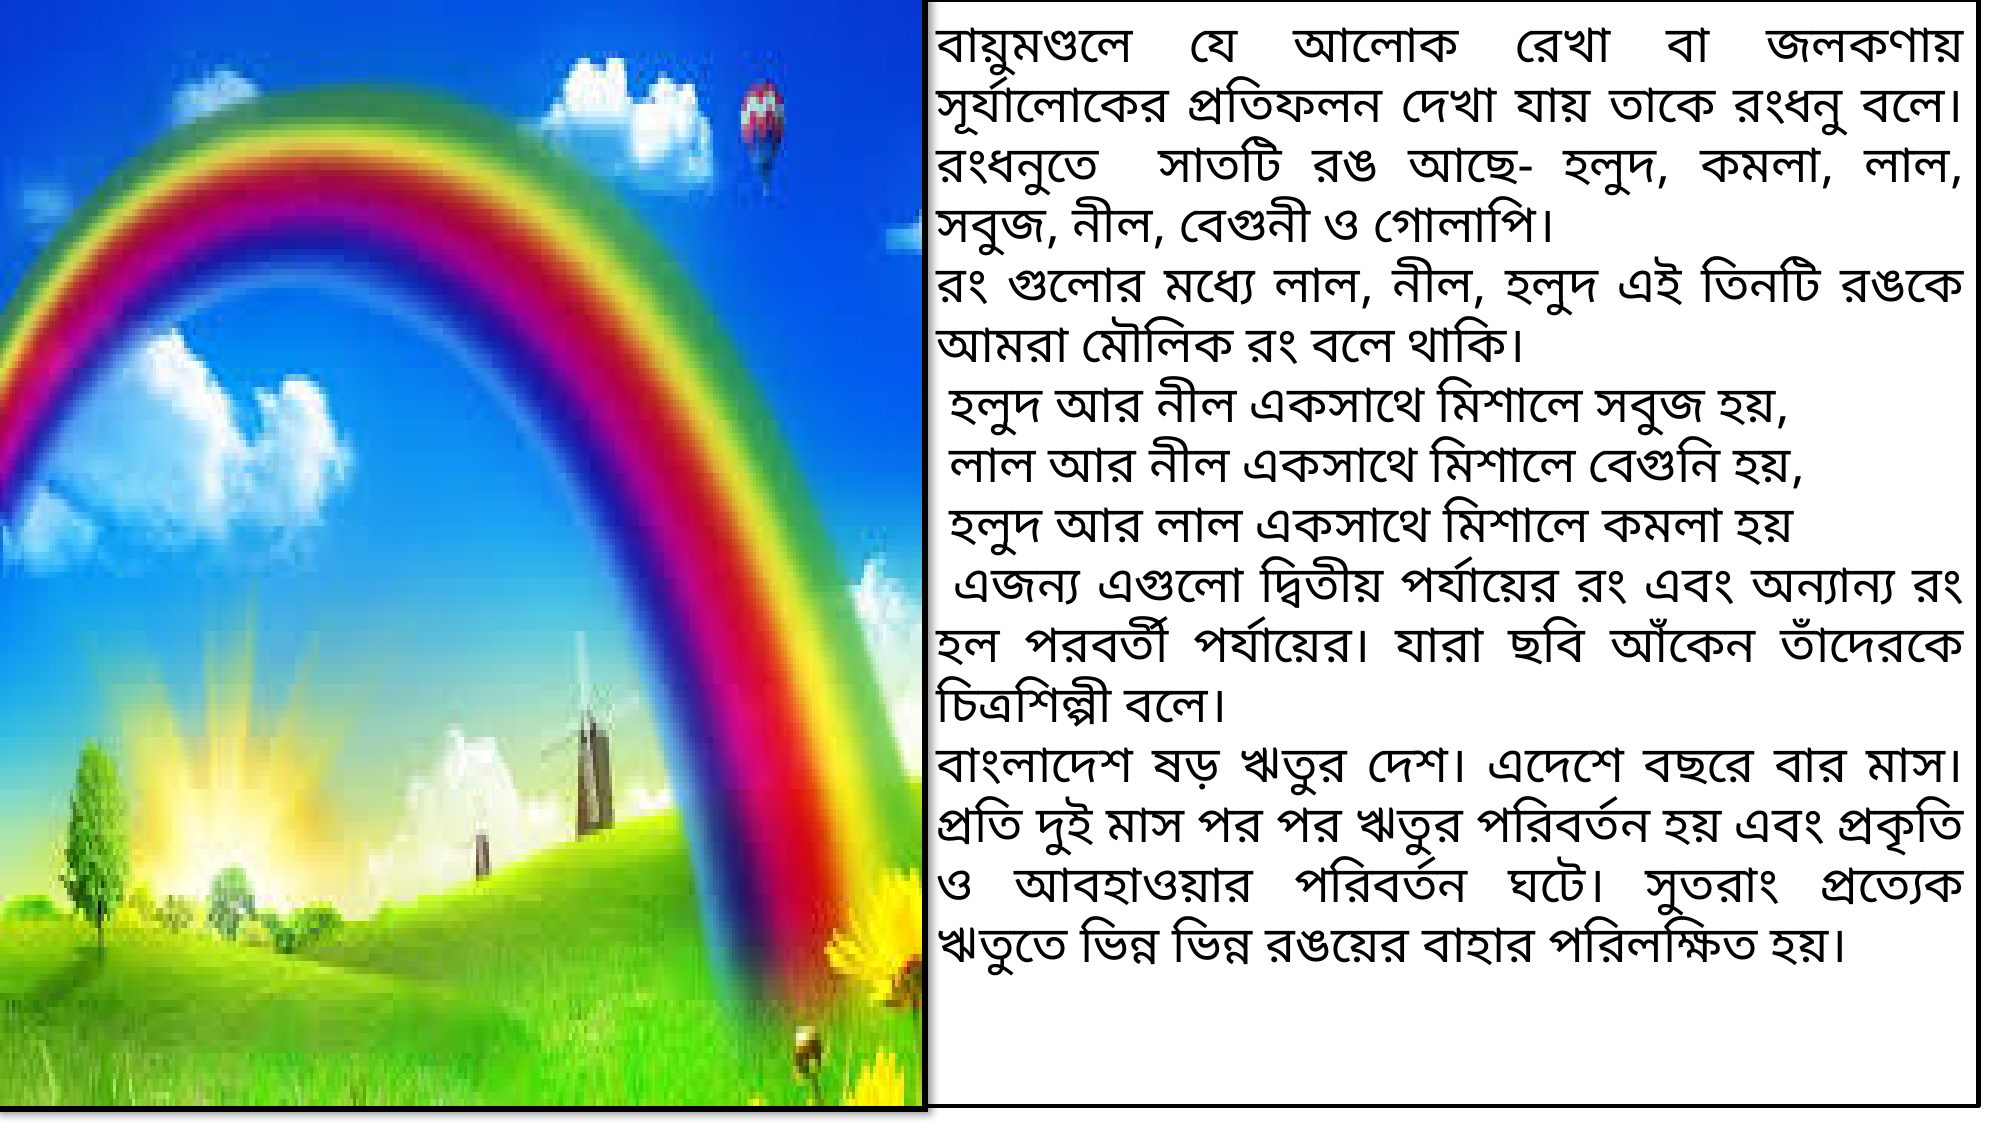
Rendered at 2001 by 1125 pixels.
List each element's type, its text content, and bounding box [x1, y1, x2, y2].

picture [0, 0, 923, 1107]
text_box বায়ুমণ্ডলে যে আলোক রেখা বা জলকণায় সূর্যালোকের প্রতিফলন দেখা যায় তাকে রংধনু বলে। রংধনুতে সাতটি রঙ আছে- হলুদ, কমলা, লাল, সবুজ, নীল, বেগুনী ও গোলাপি। রং গুলোর মধ্যে লাল, নীল, হলুদ এই তিনটি রঙকে আমরা মৌলিক রং বলে থাকি। হলুদ আর নীল একসাথে মিশালে সবুজ হয়, লাল আর নীল একসাথে মিশালে বেগুনি হয়, হলুদ আর লাল একসাথে মিশালে কমলা হয় এজন্য এগুলো দ্বিতীয় পর্যায়ের রং এবং অন্যান্য রং হল পরবর্তী পর্যায়ের। যারা ছবি আঁকেন তাঁদেরকে চিত্রশিল্পী বলে। বাংলাদেশ ষড় ঋতুর দেশ। এদেশে বছরে বার মাস। প্রতি দুই মাস পর পর ঋতুর পরিবর্তন হয় এবং প্রকৃতি ও আবহাওয়ার পরিবর্তন ঘটে। সুতরাং প্রত্যেক ঋতুতে ভিন্ন ভিন্ন রঙয়ের বাহার পরিলক্ষিত হয়। [938, 0, 1981, 1108]
